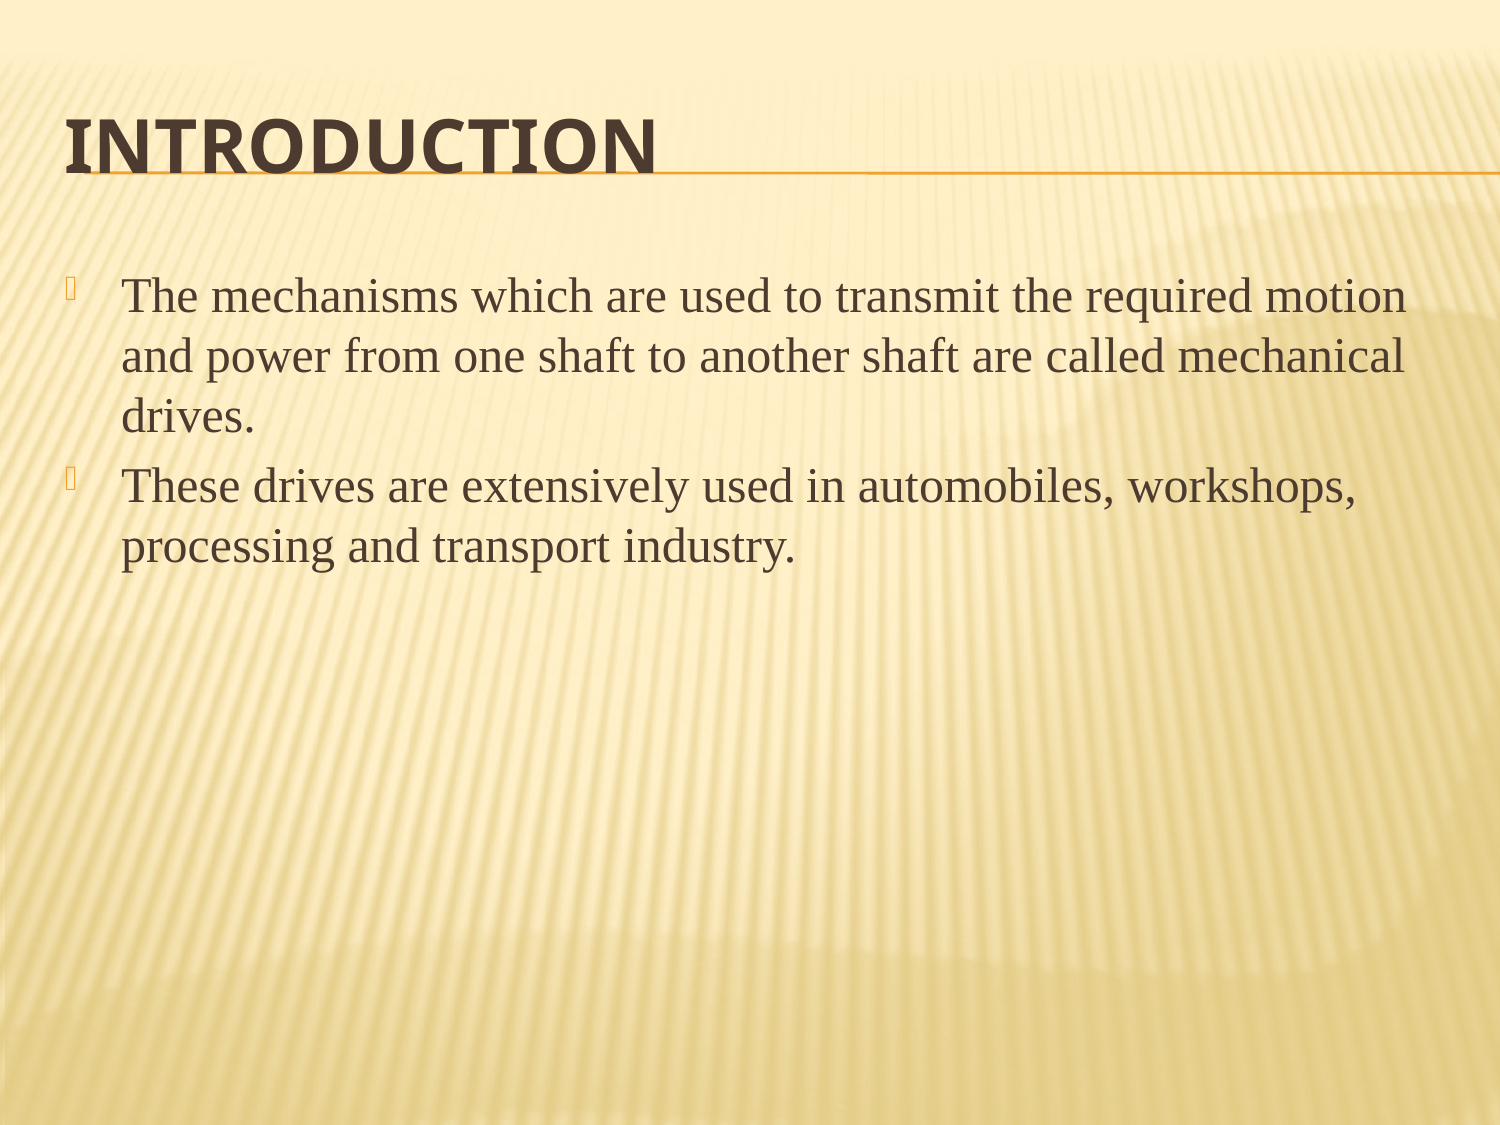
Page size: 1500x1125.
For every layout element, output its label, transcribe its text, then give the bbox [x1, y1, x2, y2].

title Introduction [50, 75, 1475, 213]
list The mechanisms which are used to transmit the required motion and power from one shaft to another shaft are called mechanical drives. These drives are extensively used in automobiles, workshops, processing and transport industry. [50, 254, 1475, 998]
